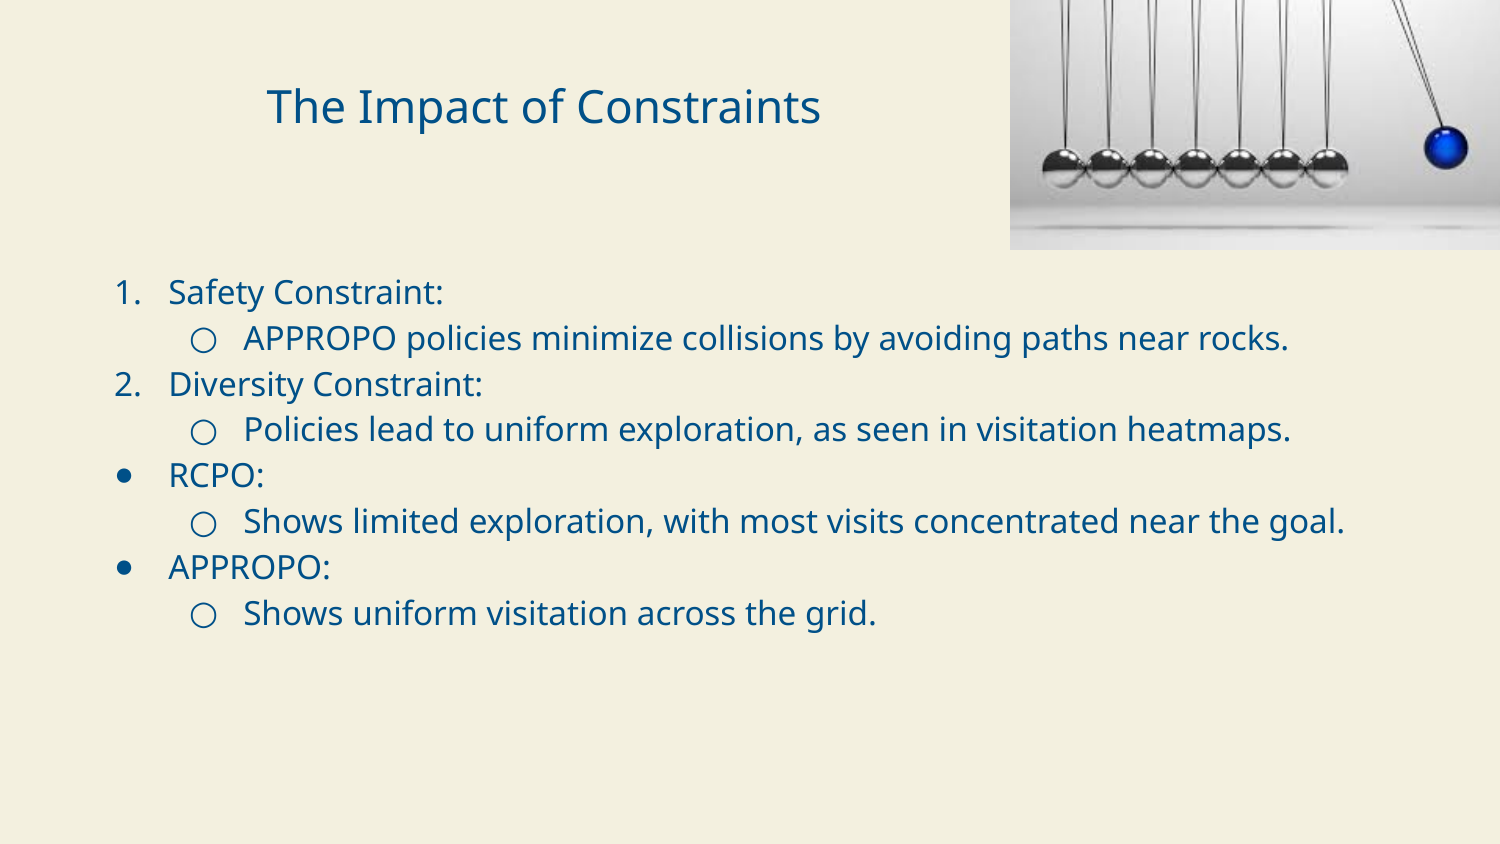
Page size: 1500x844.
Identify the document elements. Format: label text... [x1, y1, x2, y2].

subtitle The Impact of Constraints [78, 0, 1008, 249]
text_box Safety Constraint: APPROPO policies minimize collisions by avoiding paths near rocks. Diversity Constraint: Policies lead to uniform exploration, as seen in visitation heatmaps. RCPO: Shows limited exploration, with most visits concentrated near the goal. APPROPO: Shows uniform visitation across the grid. [78, 249, 1391, 712]
picture [1010, 0, 1500, 251]
